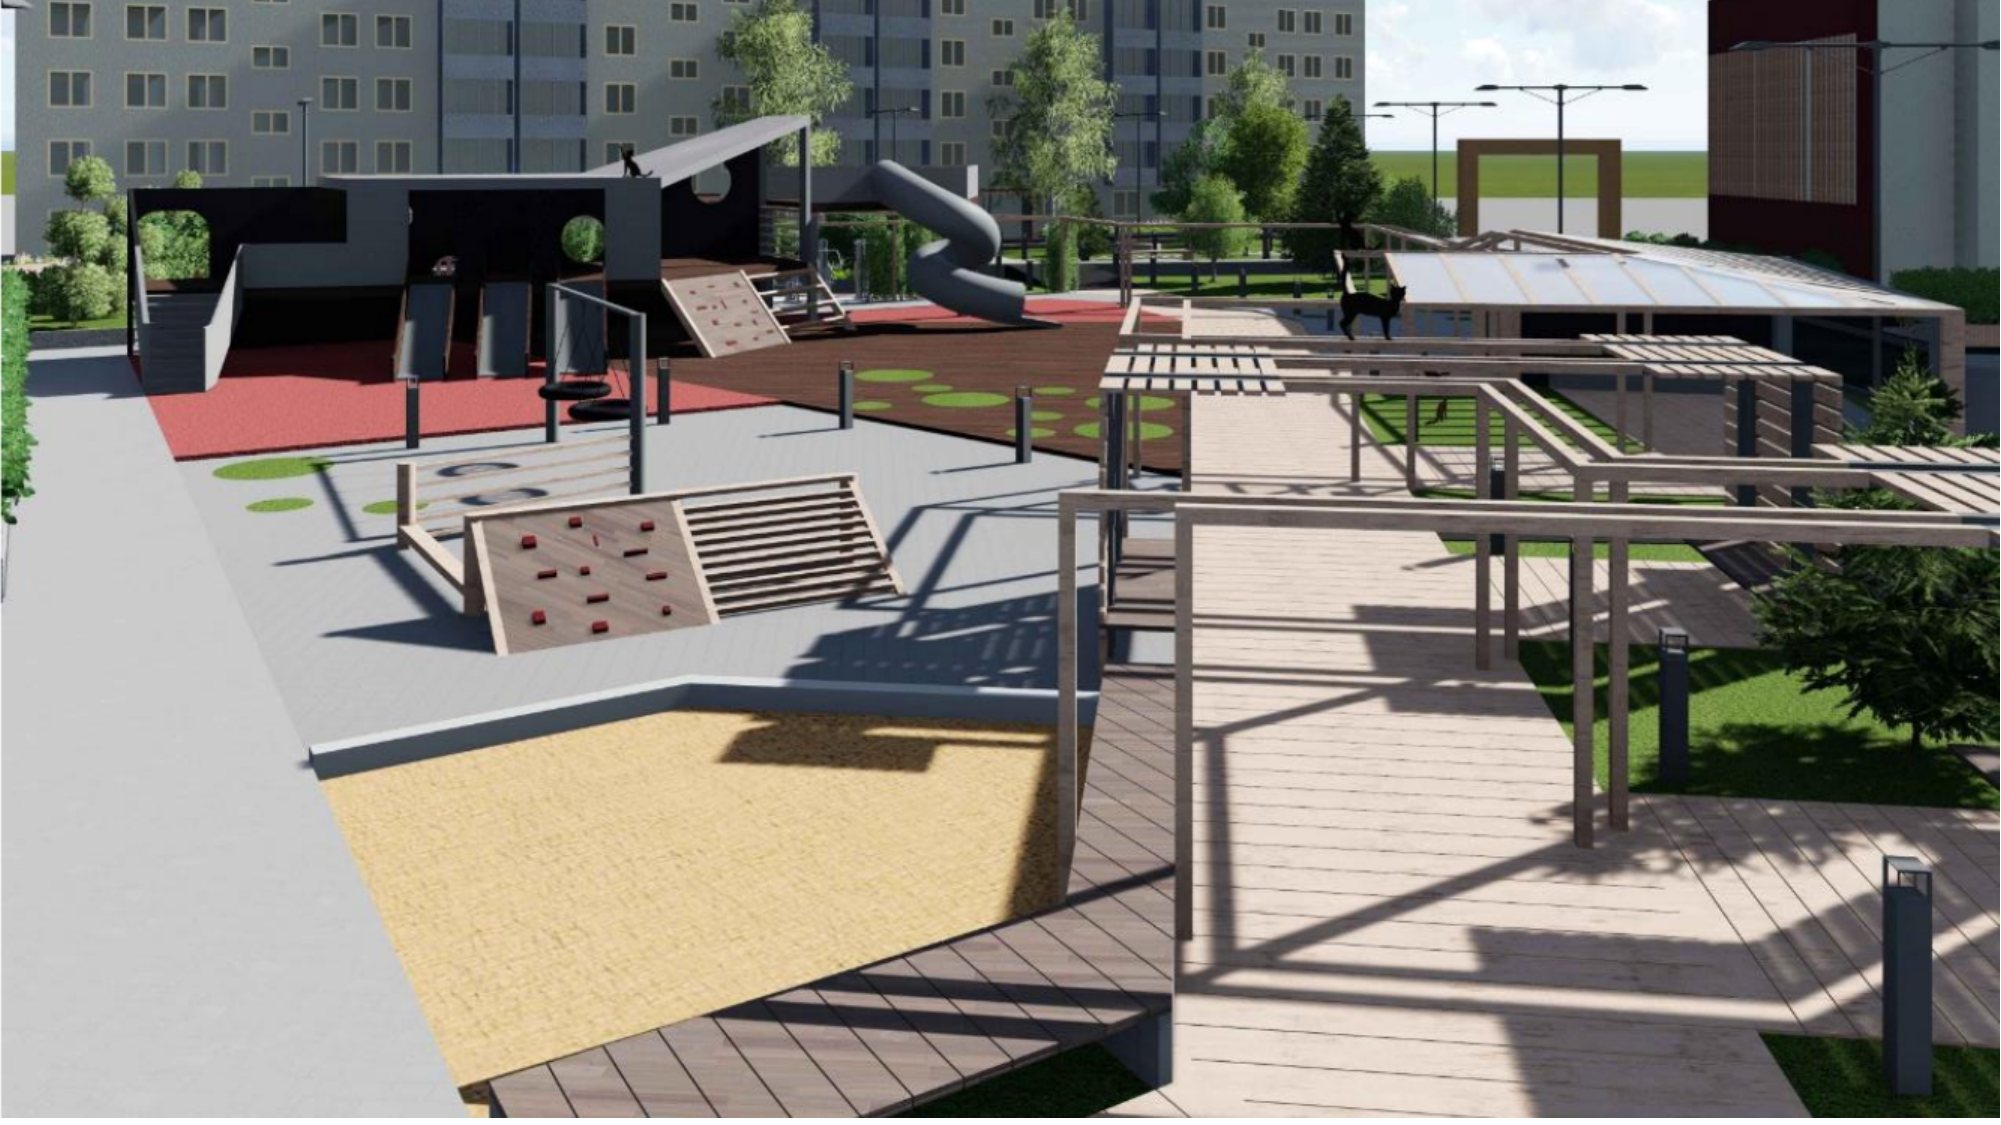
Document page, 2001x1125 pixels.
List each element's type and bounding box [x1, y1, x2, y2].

text_box [0, 0, 2000, 1125]
